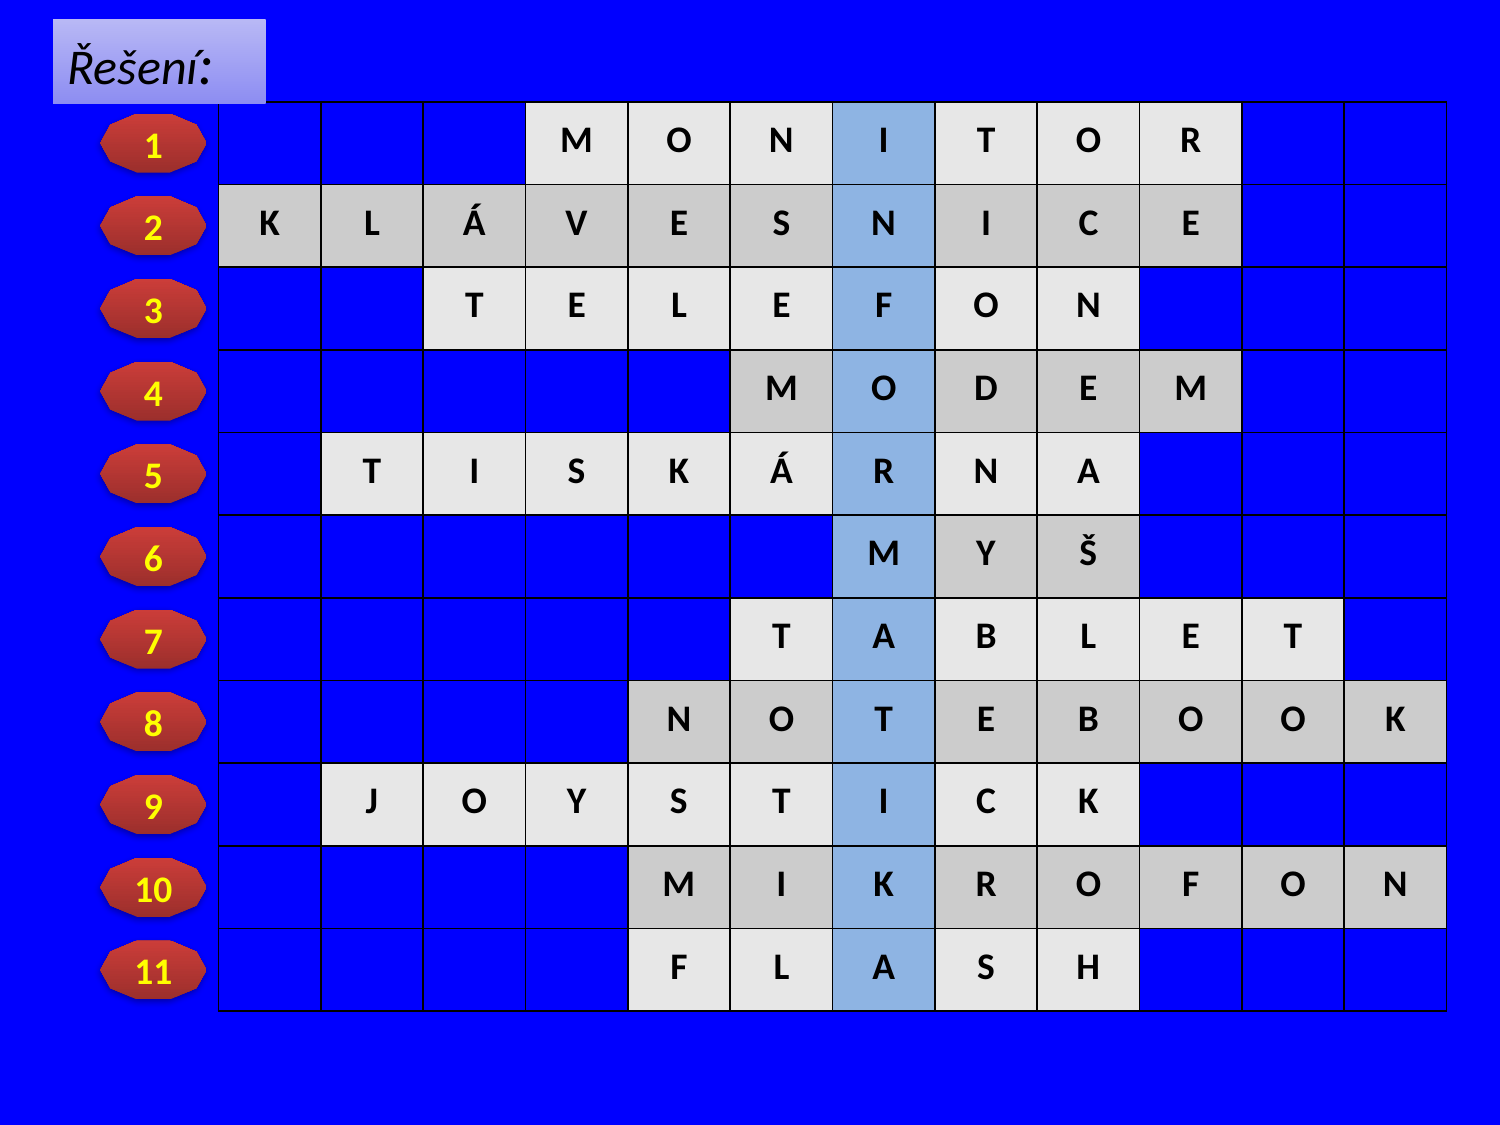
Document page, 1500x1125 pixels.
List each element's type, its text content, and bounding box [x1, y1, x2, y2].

table_cell [526, 681, 627, 762]
table_cell [219, 847, 320, 928]
table_header R [1140, 103, 1241, 184]
table_header [219, 103, 320, 184]
table_cell K [1345, 681, 1446, 762]
table_cell K [1038, 764, 1139, 845]
text_box 9 [100, 775, 207, 835]
table_header [1345, 103, 1446, 184]
text_box 6 [100, 527, 207, 587]
text_box Řešení: [53, 19, 266, 104]
table_cell [1140, 433, 1241, 514]
table_cell K [629, 433, 729, 514]
table_cell K [219, 185, 320, 266]
table_cell [1345, 268, 1446, 349]
table_cell [1243, 185, 1343, 266]
table_cell [629, 516, 729, 597]
table_cell Á [731, 433, 832, 514]
table_cell L [1038, 599, 1139, 680]
table_cell [629, 599, 729, 680]
table_cell O [1243, 681, 1343, 762]
table_cell O [833, 351, 934, 432]
table_cell [424, 681, 525, 762]
table_cell [1243, 764, 1343, 845]
table_header M [526, 103, 627, 184]
table_cell [526, 351, 627, 432]
table_cell C [1038, 185, 1139, 266]
table_cell N [936, 433, 1036, 514]
table_cell K [833, 847, 934, 928]
table_cell O [424, 764, 525, 845]
text_box 11 [100, 940, 207, 1000]
table_cell E [1038, 351, 1139, 432]
table_cell T [1243, 599, 1343, 680]
table_cell [1345, 185, 1446, 266]
table_cell A [1038, 433, 1139, 514]
table_cell I [424, 433, 525, 514]
table_cell I [936, 185, 1036, 266]
table_header T [936, 103, 1036, 184]
table_cell Y [526, 764, 627, 845]
table_cell S [731, 185, 832, 266]
table_cell E [526, 268, 627, 349]
table_cell E [1140, 599, 1241, 680]
table_header [322, 103, 422, 184]
text_box 3 [100, 278, 207, 338]
table_header I [833, 103, 934, 184]
table_cell [1345, 599, 1446, 680]
table_cell T [424, 268, 525, 349]
table_cell [526, 599, 627, 680]
table_header N [731, 103, 832, 184]
text_box 5 [100, 444, 207, 504]
table_cell R [936, 847, 1036, 928]
table_cell [1345, 433, 1446, 514]
table_cell L [322, 185, 422, 266]
table_cell I [833, 764, 934, 845]
table_cell [219, 681, 320, 762]
table_cell E [629, 185, 729, 266]
table_cell L [731, 929, 832, 1010]
table_cell N [1345, 847, 1446, 928]
table_cell [629, 351, 729, 432]
table_cell [1140, 268, 1241, 349]
table_cell T [322, 433, 422, 514]
table_cell N [833, 185, 934, 266]
table_cell O [731, 681, 832, 762]
table_cell A [833, 929, 934, 1010]
table_cell [526, 516, 627, 597]
table_cell M [833, 516, 934, 597]
table_cell [219, 351, 320, 432]
table_header O [629, 103, 729, 184]
table_cell [424, 516, 525, 597]
table_cell [1345, 929, 1446, 1010]
table_cell O [1243, 847, 1343, 928]
table_cell [219, 433, 320, 514]
table_cell [219, 764, 320, 845]
table_cell [322, 516, 422, 597]
table_cell T [731, 764, 832, 845]
table_cell E [1140, 185, 1241, 266]
table_cell [526, 847, 627, 928]
table_cell [1243, 268, 1343, 349]
table_cell [1243, 929, 1343, 1010]
text_box 1 [100, 113, 207, 173]
text_box 4 [100, 361, 207, 421]
table_cell V [526, 185, 627, 266]
table_cell [219, 599, 320, 680]
text_box 7 [100, 609, 207, 669]
table_cell M [629, 847, 729, 928]
table_cell O [1038, 847, 1139, 928]
table_cell L [629, 268, 729, 349]
text_box 10 [100, 857, 207, 917]
table_cell [322, 847, 422, 928]
table_cell [219, 929, 320, 1010]
table_cell M [731, 351, 832, 432]
table_cell O [936, 268, 1036, 349]
table_cell S [936, 929, 1036, 1010]
table_cell [1140, 516, 1241, 597]
text_box 8 [100, 692, 207, 752]
table_cell S [629, 764, 729, 845]
table_cell [219, 516, 320, 597]
table_cell [1243, 351, 1343, 432]
table_cell R [833, 433, 934, 514]
table_cell C [936, 764, 1036, 845]
table_cell N [629, 681, 729, 762]
table_cell B [1038, 681, 1139, 762]
table_cell [731, 516, 832, 597]
table_cell D [936, 351, 1036, 432]
table_cell [322, 268, 422, 349]
table_cell [322, 929, 422, 1010]
table_cell Š [1038, 516, 1139, 597]
table_cell F [833, 268, 934, 349]
table_cell T [833, 681, 934, 762]
table_cell [219, 268, 320, 349]
table_cell [1140, 764, 1241, 845]
table_header [424, 103, 525, 184]
table_cell [1345, 516, 1446, 597]
table_cell I [731, 847, 832, 928]
table_cell Á [424, 185, 525, 266]
table_cell F [1140, 847, 1241, 928]
table_cell J [322, 764, 422, 845]
table_cell E [731, 268, 832, 349]
table_cell [526, 929, 627, 1010]
table_cell B [936, 599, 1036, 680]
table_header [1243, 103, 1343, 184]
table_cell [1140, 929, 1241, 1010]
table_cell F [629, 929, 729, 1010]
table_cell [322, 351, 422, 432]
table_cell E [936, 681, 1036, 762]
table_cell S [526, 433, 627, 514]
table_cell [424, 929, 525, 1010]
table_cell N [1038, 268, 1139, 349]
text_box 2 [100, 196, 207, 256]
table_cell [1345, 351, 1446, 432]
table_cell [424, 599, 525, 680]
table_cell [1243, 433, 1343, 514]
table_cell H [1038, 929, 1139, 1010]
table_cell [424, 351, 525, 432]
table_cell [1243, 516, 1343, 597]
table_cell [322, 599, 422, 680]
table_header O [1038, 103, 1139, 184]
table_cell [1345, 764, 1446, 845]
table_cell T [731, 599, 832, 680]
table_cell A [833, 599, 934, 680]
table_cell O [1140, 681, 1241, 762]
table_cell M [1140, 351, 1241, 432]
table_cell [424, 847, 525, 928]
table_cell [322, 681, 422, 762]
table_cell Y [936, 516, 1036, 597]
